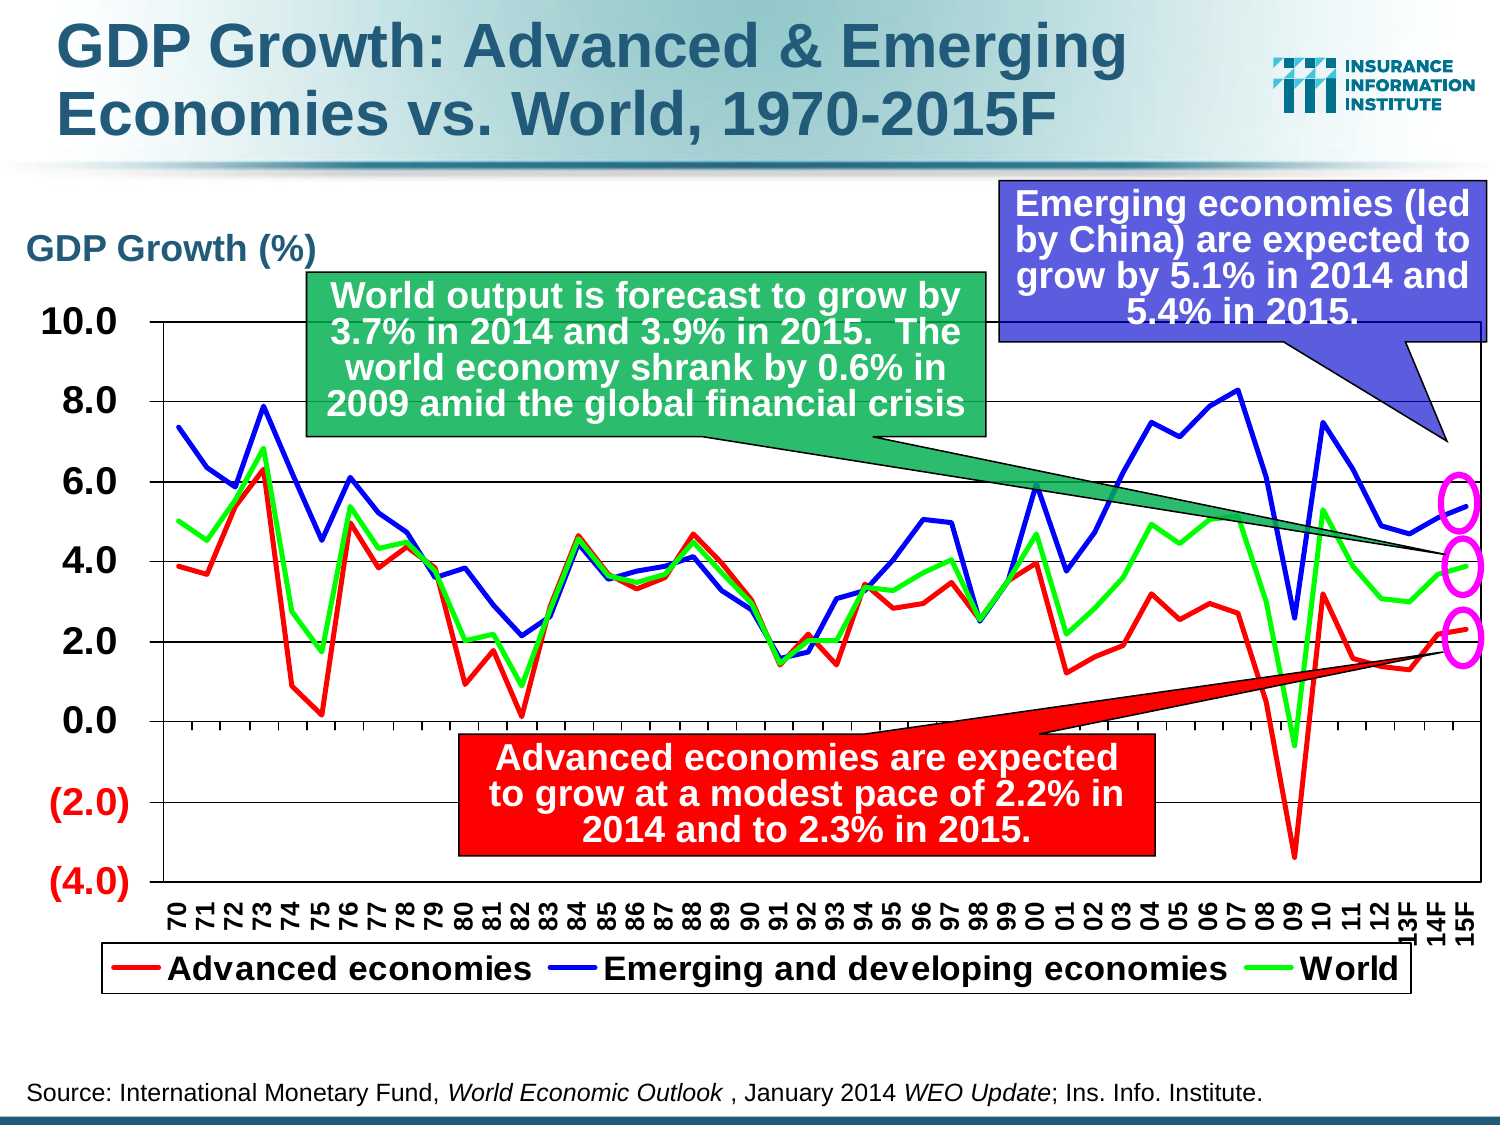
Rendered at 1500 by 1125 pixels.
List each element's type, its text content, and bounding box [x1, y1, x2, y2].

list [1, 263, 1490, 1042]
text_box Source: International Monetary Fund, World Economic Outlook , January 2014 WEO Update; Ins. Info. Institute. [11, 1068, 1280, 1114]
picture [0, 0, 1500, 189]
text_box Emerging economies (led by China) are expected to grow by 5.1% in 2014 and 5.4% in 2015. [999, 180, 1487, 262]
title GDP Growth: Advanced & Emerging Economies vs. World, 1970-2015F [41, 0, 1286, 157]
text_box GDP Growth (%) [25, 228, 1375, 261]
